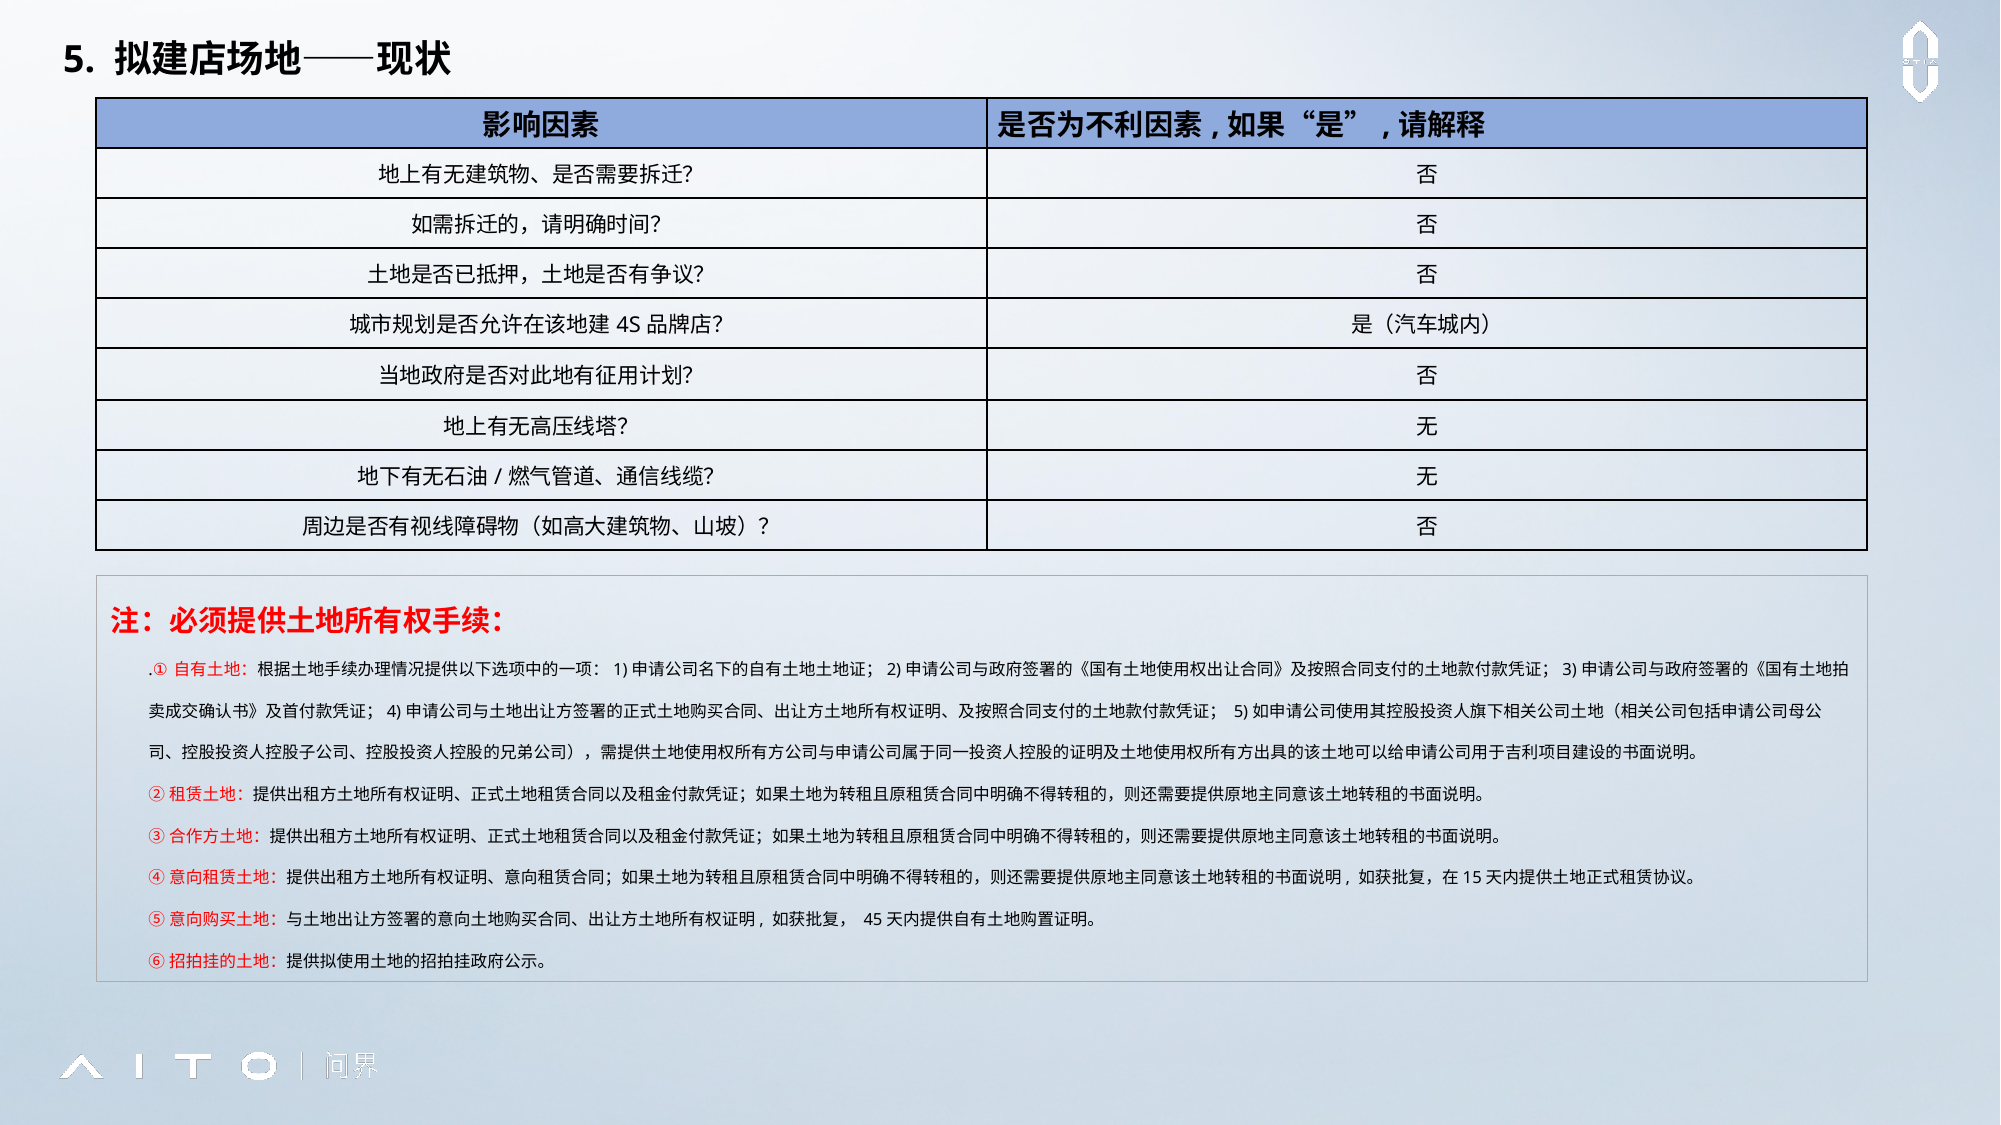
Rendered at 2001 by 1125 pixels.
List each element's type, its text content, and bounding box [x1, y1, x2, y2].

table_cell 否 [988, 249, 1866, 297]
table_cell 地上有无高压线塔？ [97, 401, 986, 449]
text_box [95, 575, 1868, 983]
table_cell 当地政府是否对此地有征用计划？ [97, 349, 986, 399]
picture [0, 0, 2000, 1125]
table_cell 土地是否已抵押，土地是否有争议？ [97, 249, 986, 297]
table_cell 否 [988, 349, 1866, 399]
table_cell 城市规划是否允许在该地建4S品牌店？ [97, 299, 986, 347]
table_cell 地上有无建筑物、是否需要拆迁？ [97, 149, 986, 197]
table_cell 是（汽车城内） [988, 299, 1866, 347]
table_cell 地下有无石油/燃气管道、通信线缆？ [97, 451, 986, 499]
table_cell 否 [988, 199, 1866, 247]
table_cell 周边是否有视线障碍物（如高大建筑物、山坡）？ [97, 501, 986, 549]
table_header 是否为不利因素,如果“是”,请解释 [988, 99, 1866, 147]
table_cell 无 [988, 401, 1866, 449]
table_cell 否 [988, 501, 1866, 549]
text_box 5. 拟建店场地——现状 [44, 16, 1137, 98]
table_cell 无 [988, 451, 1866, 499]
table_cell 否 [988, 149, 1866, 197]
table_cell 如需拆迁的，请明确时间？ [97, 199, 986, 247]
table_header 影响因素 [97, 99, 986, 147]
